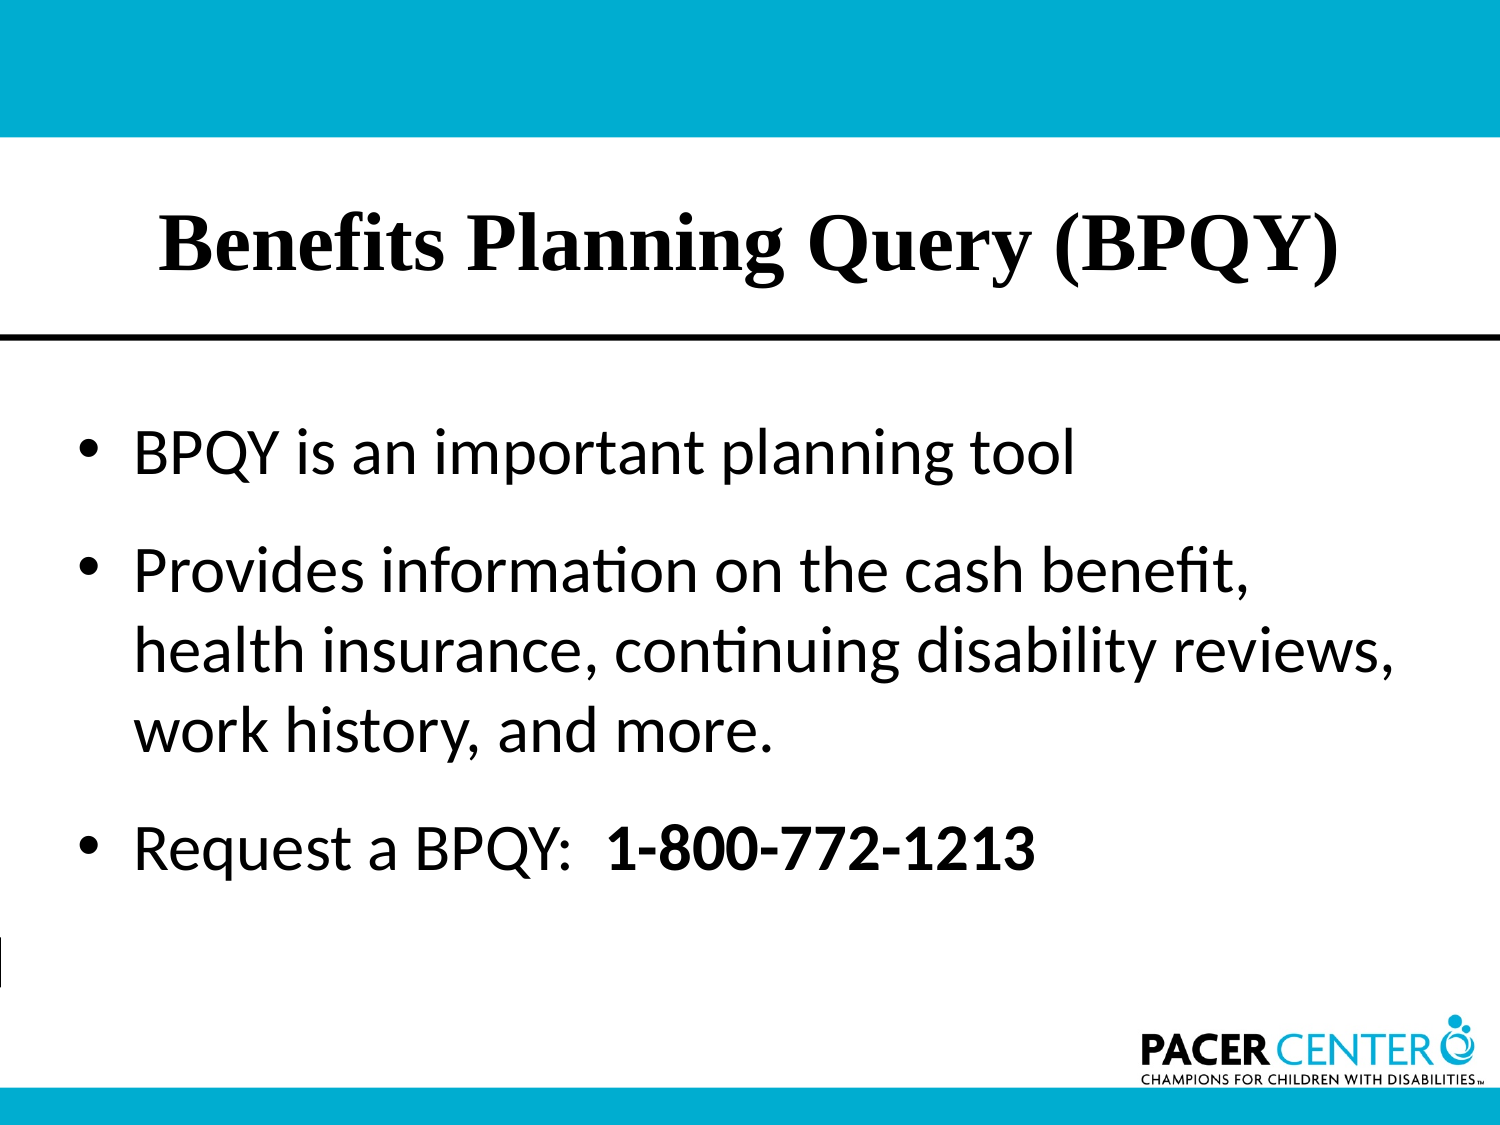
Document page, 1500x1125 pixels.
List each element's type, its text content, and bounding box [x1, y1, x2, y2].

picture [1137, 1012, 1488, 1087]
title Benefits Planning Query (BPQY) [75, 162, 1425, 313]
list BPQY is an important planning tool Provides information on the cash benefit, health insurance, continuing disability reviews, work history, and more. Request a BPQY: 1-800-772-1213 [62, 399, 1413, 1075]
picture [1415, 1038, 1425, 1048]
